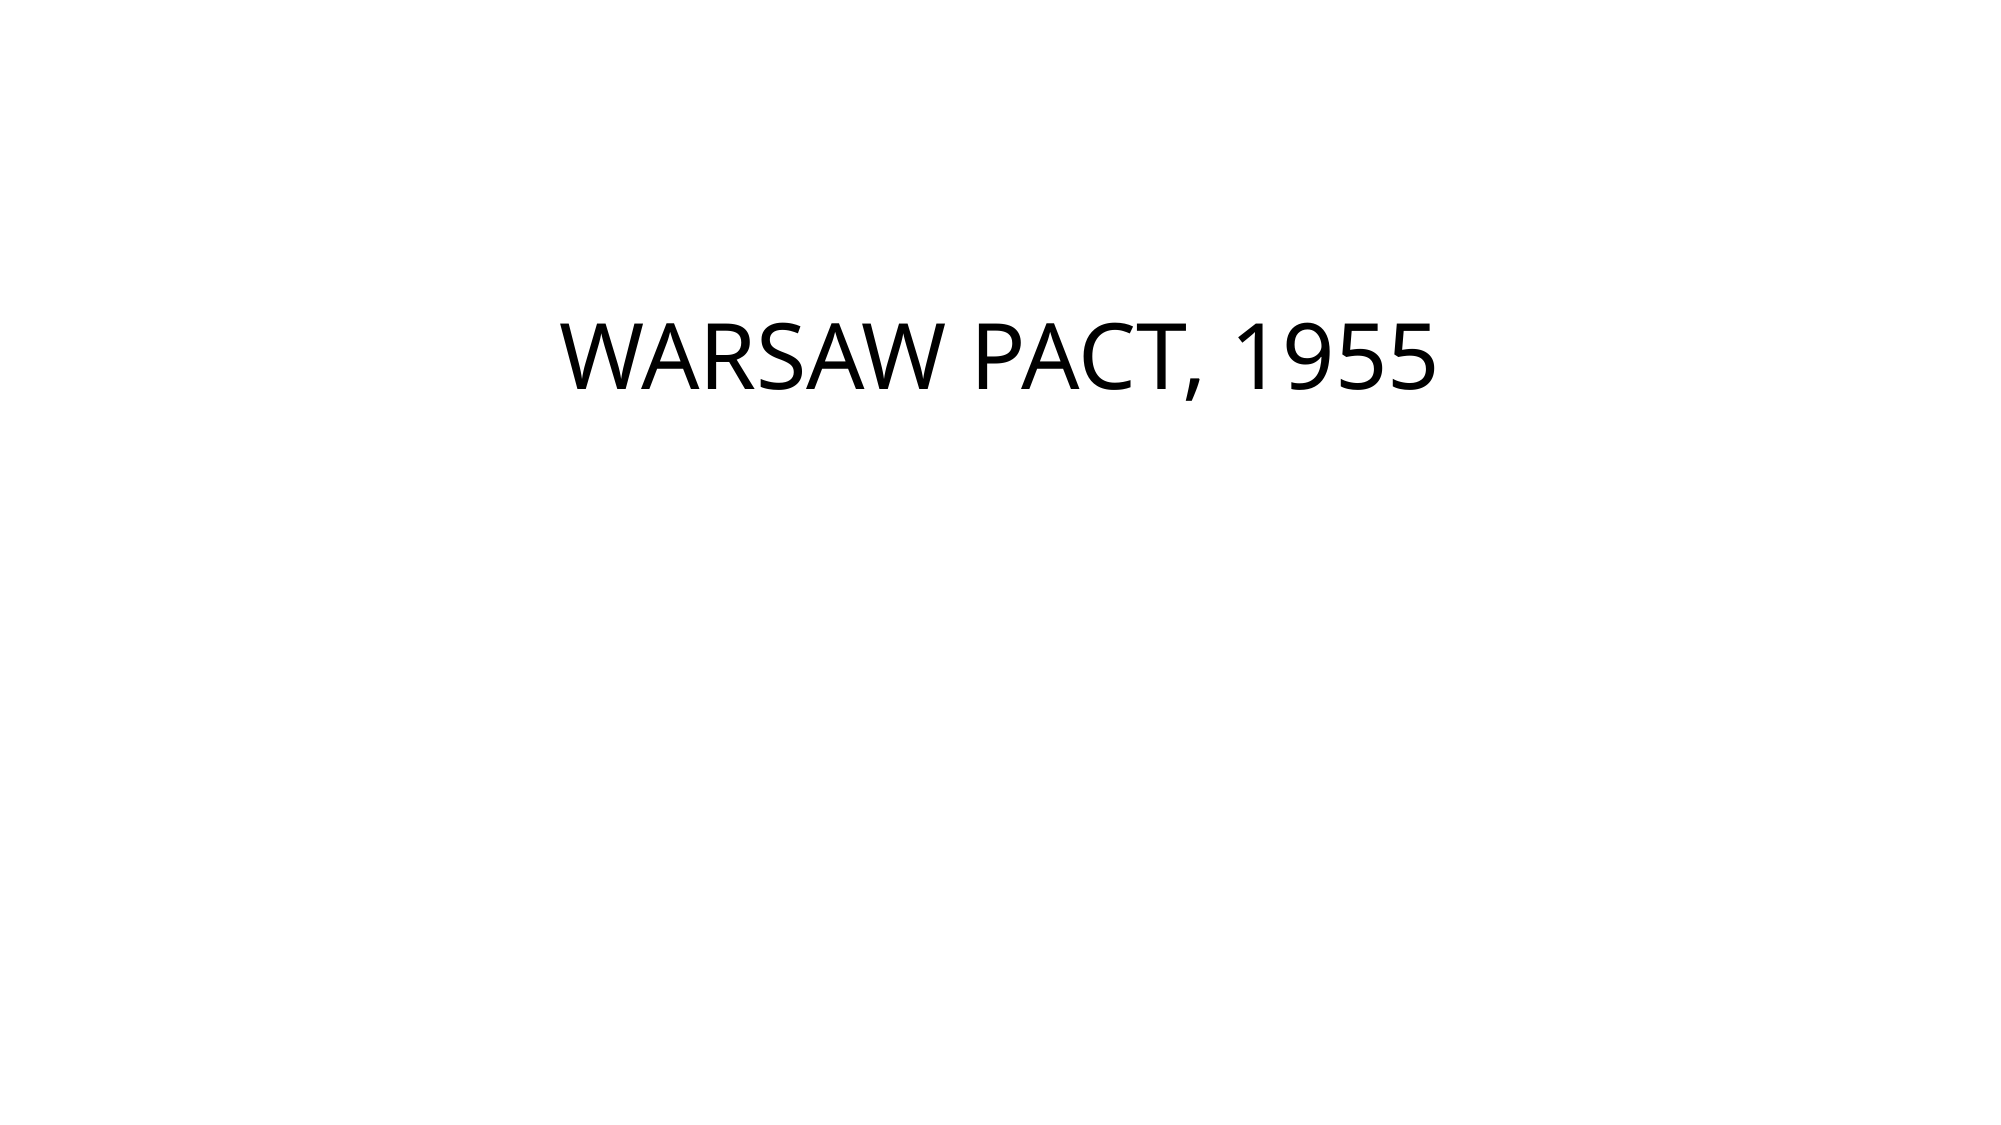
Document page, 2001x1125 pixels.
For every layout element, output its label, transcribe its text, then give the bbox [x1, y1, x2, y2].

title WARSAW PACT, 1955 [249, 184, 1750, 418]
